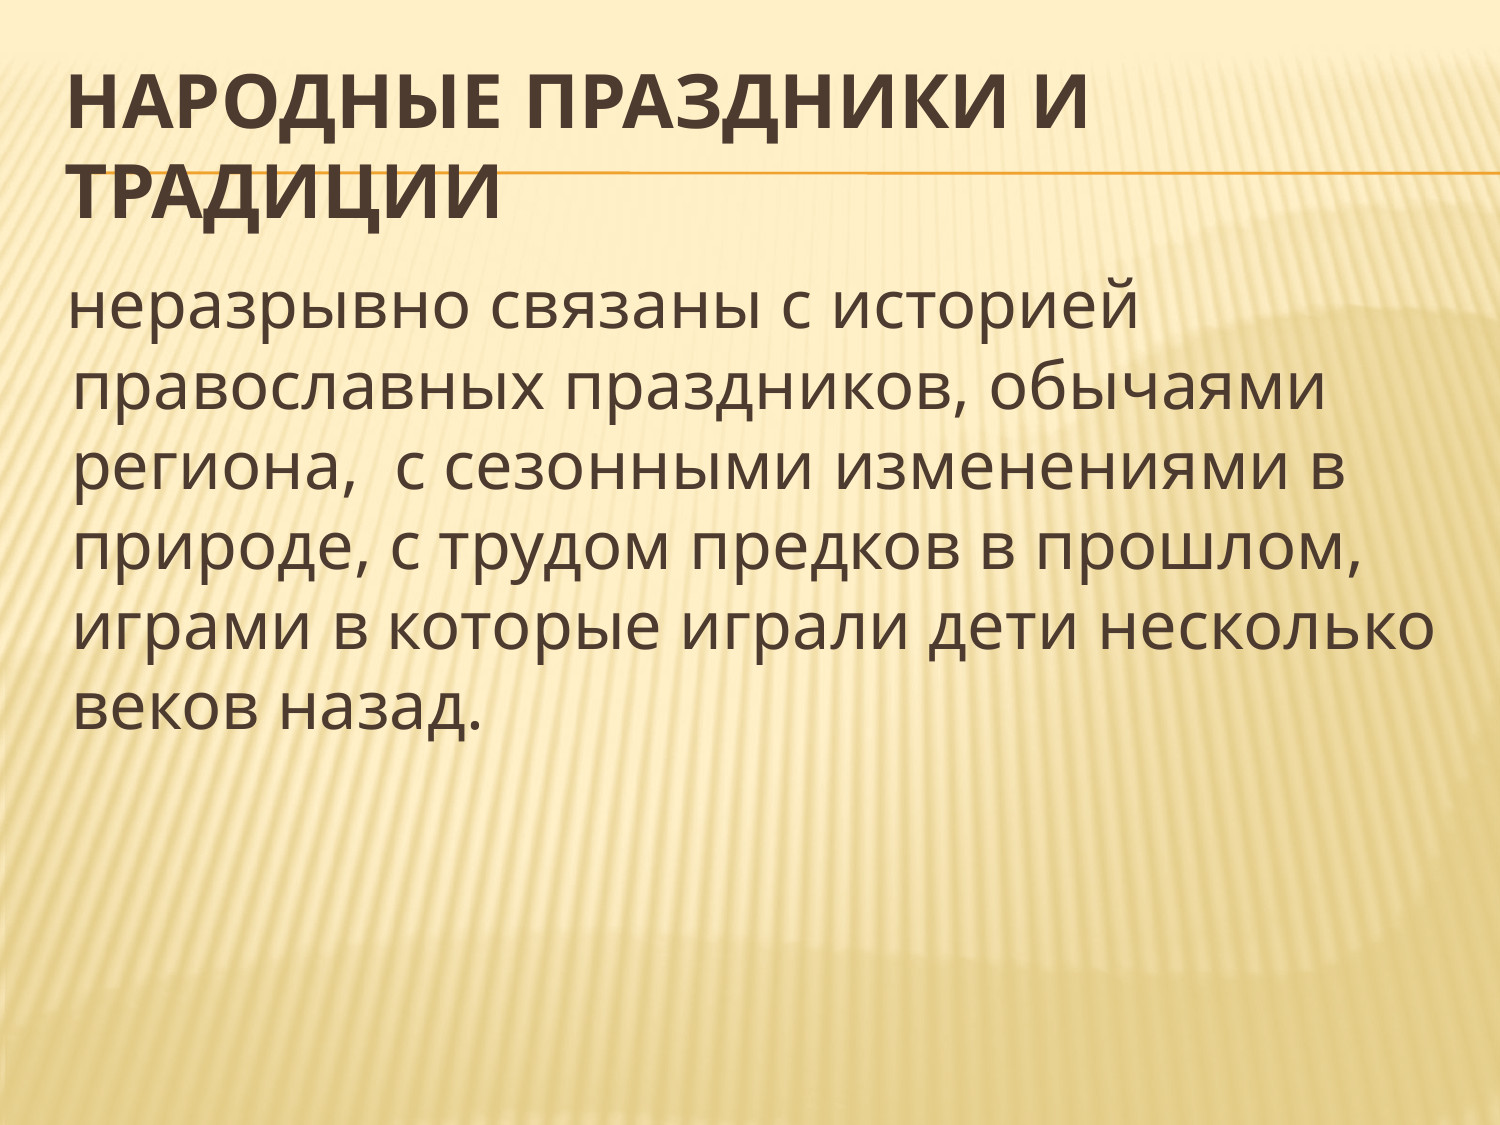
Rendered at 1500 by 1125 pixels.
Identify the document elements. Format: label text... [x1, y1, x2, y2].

list неразрывно связаны с историей православных праздников, обычаями региона, с сезонными изменениями в природе, с трудом предков в прошлом, играми в которые играли дети несколько веков назад. [0, 254, 1500, 1125]
title Народные праздники и традиции [50, 75, 1475, 213]
